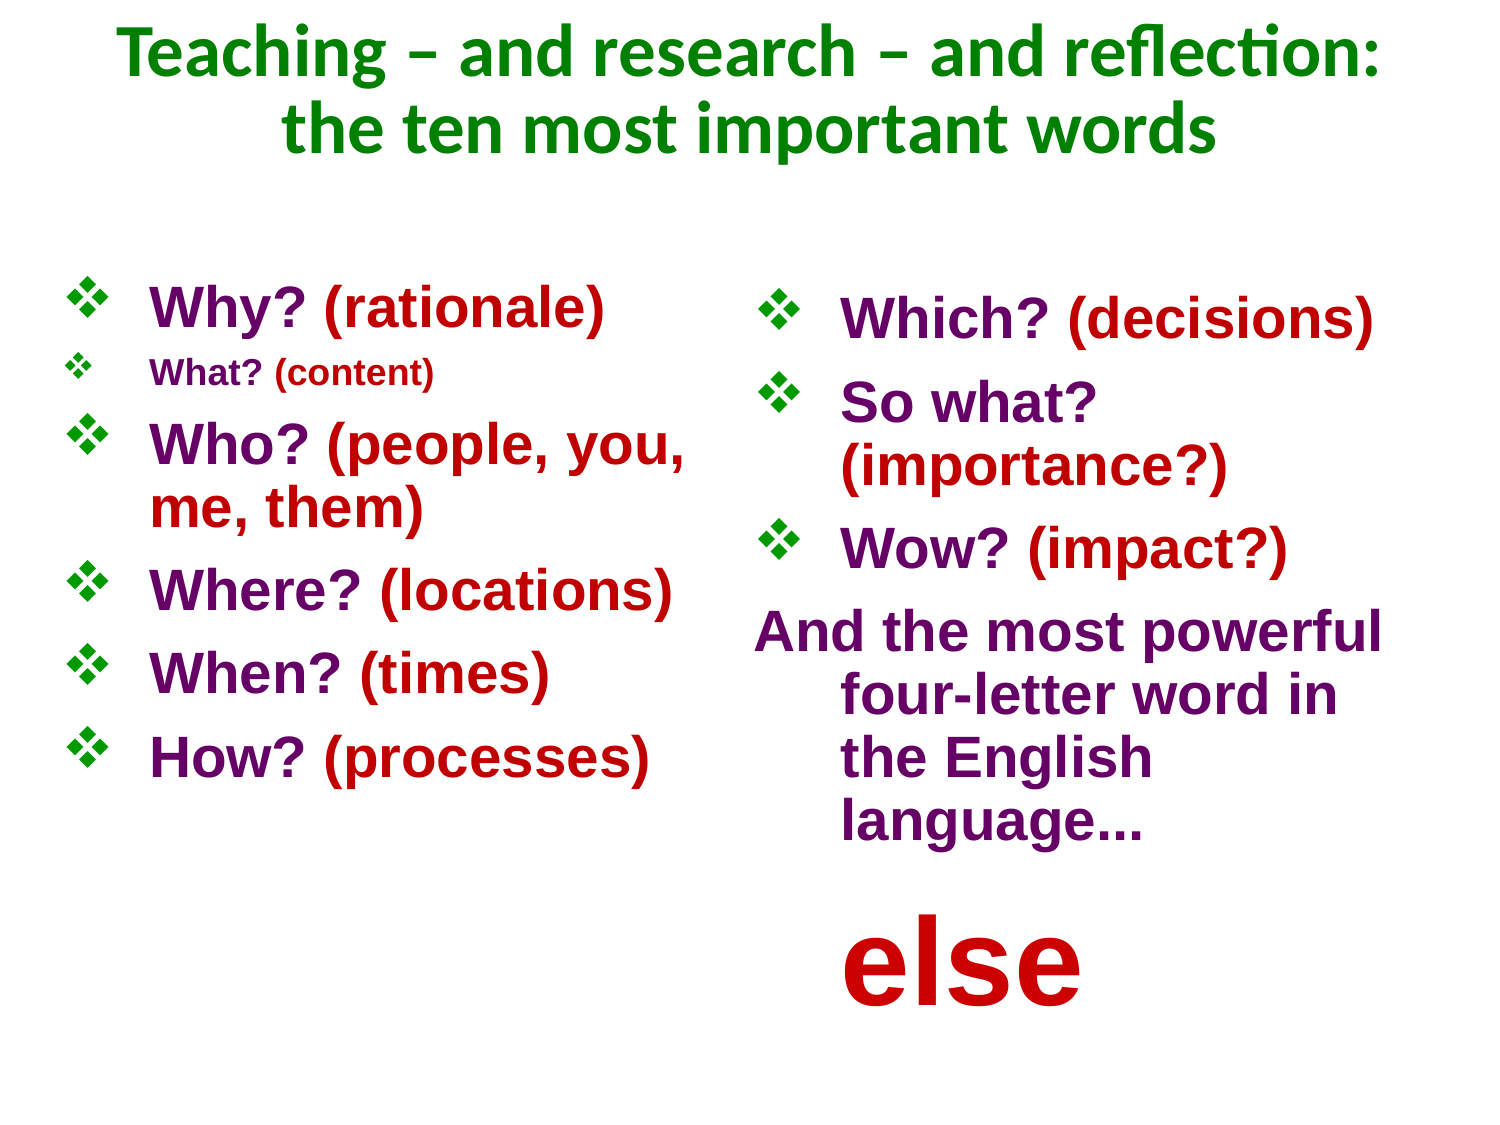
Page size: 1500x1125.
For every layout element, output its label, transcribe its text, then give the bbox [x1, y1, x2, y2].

text_box Why? (rationale) What? (content) Who? (people, you, me, them) Where? (locations) When? (times) How? (processes) [46, 269, 741, 834]
text_box Which? (decisions) So what? (importance?) Wow? (impact?) And the most powerful four-letter word in the English language... else [738, 281, 1432, 857]
text_box Teaching – and research – and reflection: the ten most important words [0, 0, 1500, 185]
